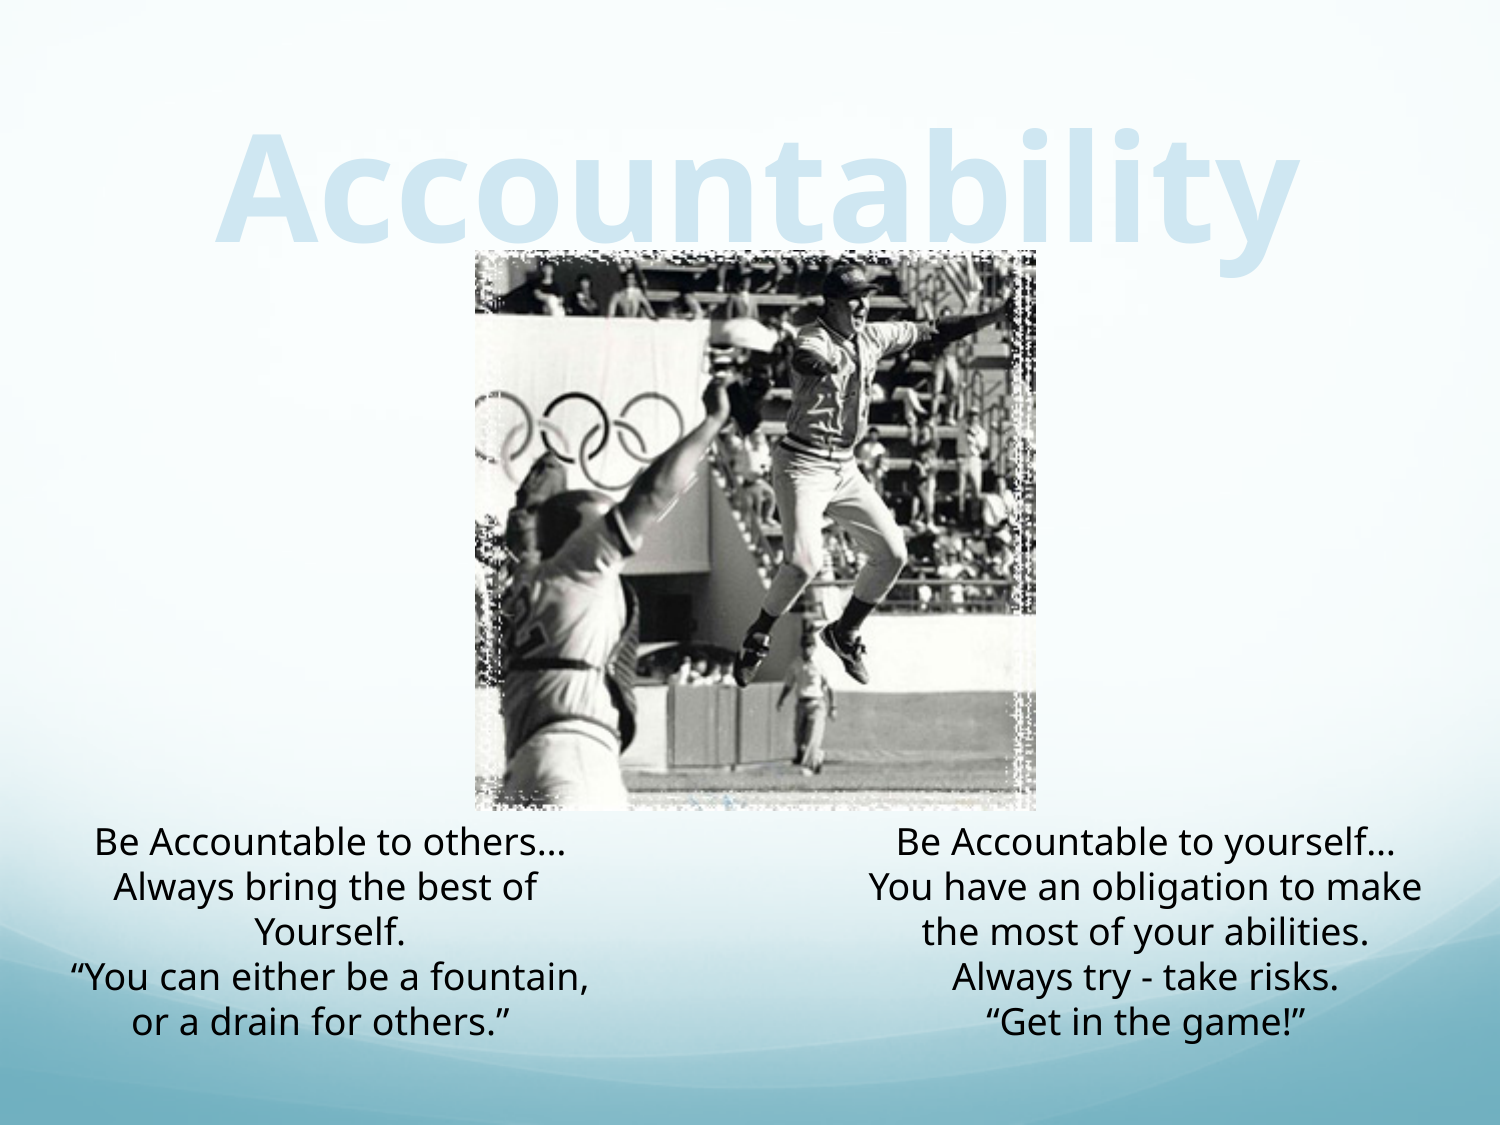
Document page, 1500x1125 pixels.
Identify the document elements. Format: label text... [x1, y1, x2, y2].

text_box Accountability [200, 85, 1316, 281]
picture [474, 249, 1036, 812]
text_box Be Accountable to yourself… You have an obligation to make the most of your abilities. Always try - take risks. “Get in the game!” [852, 810, 1440, 1051]
text_box Be Accountable to others… Always bring the best of Yourself. “You can either be a fountain, or a drain for others.” [0, 810, 706, 1096]
